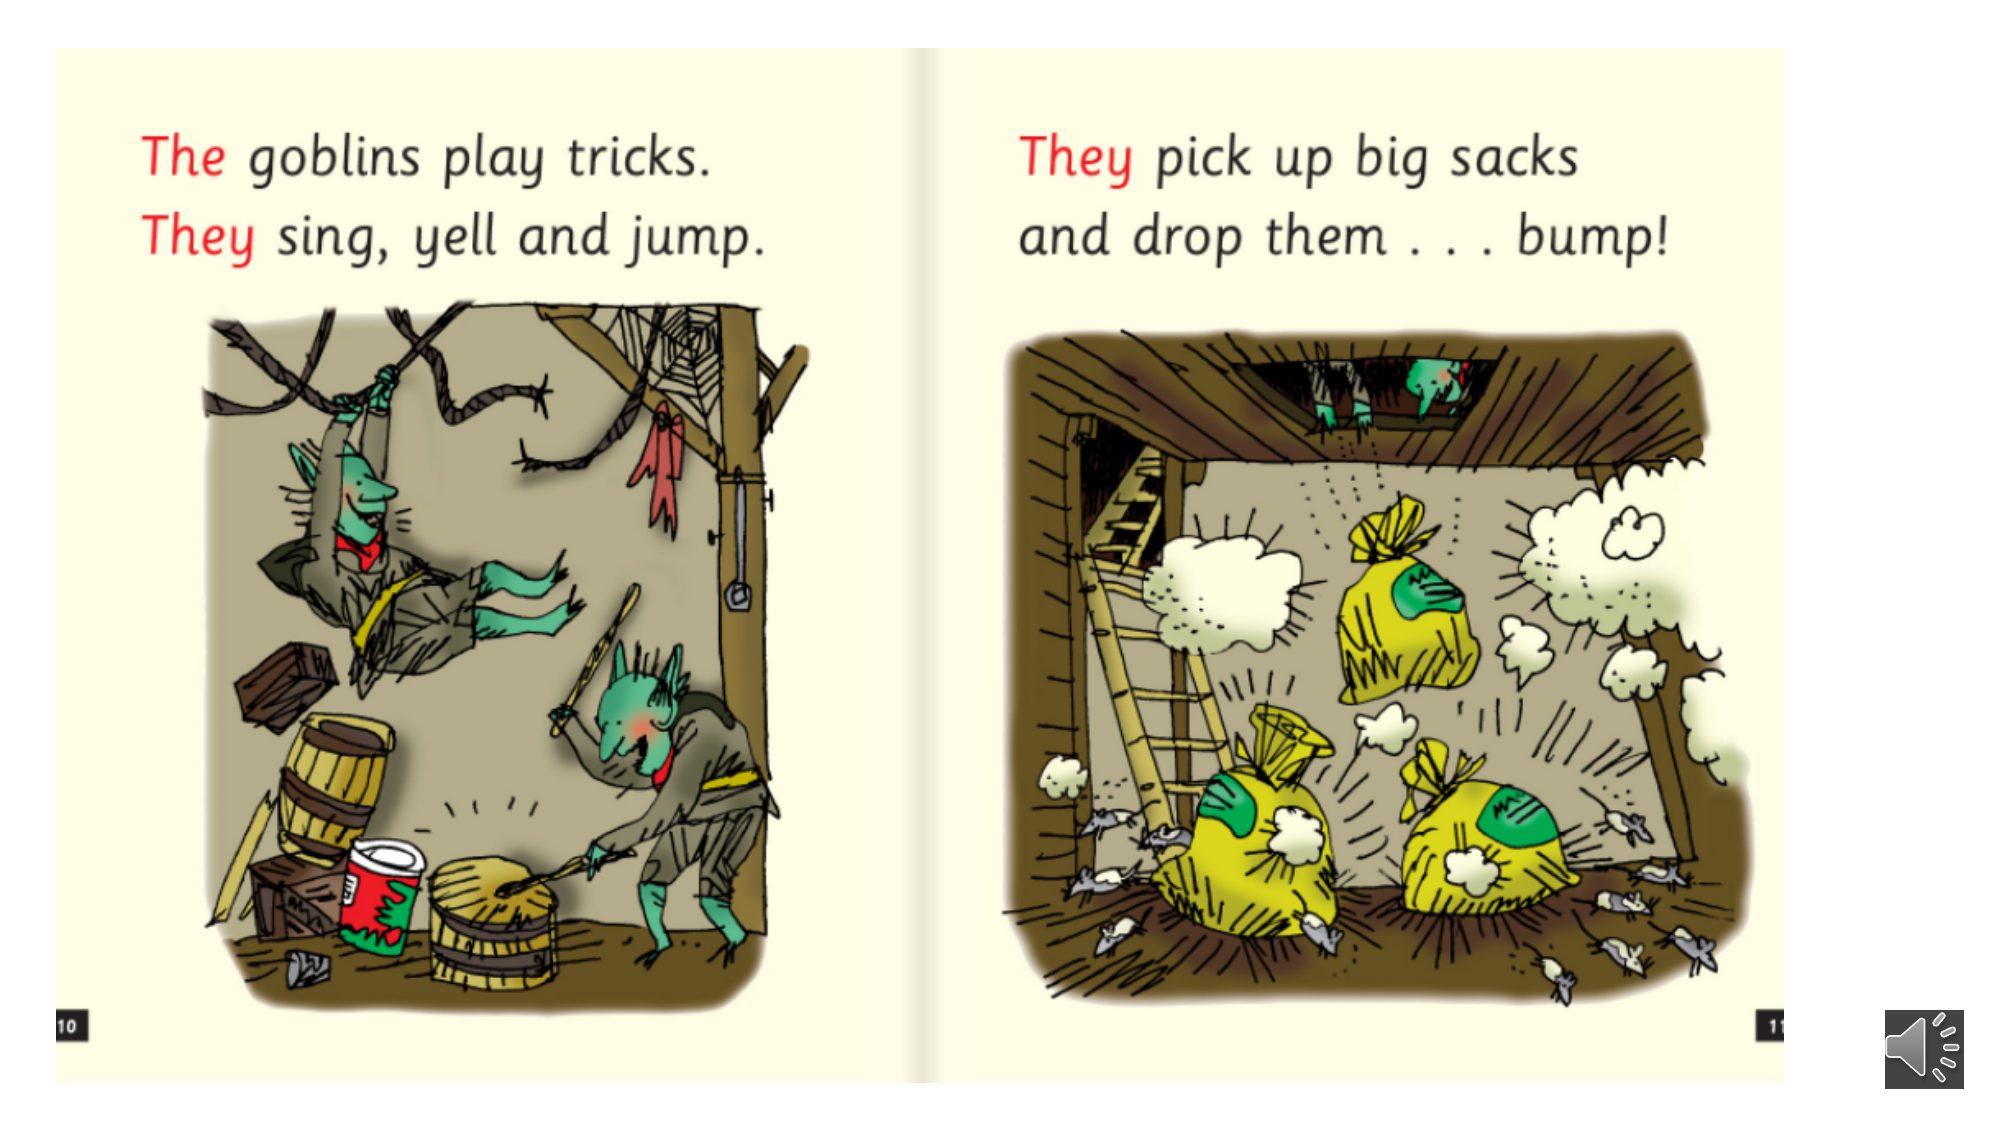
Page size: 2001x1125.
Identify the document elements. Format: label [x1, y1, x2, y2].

picture [1884, 1009, 1965, 1090]
picture [56, 48, 1784, 1083]
